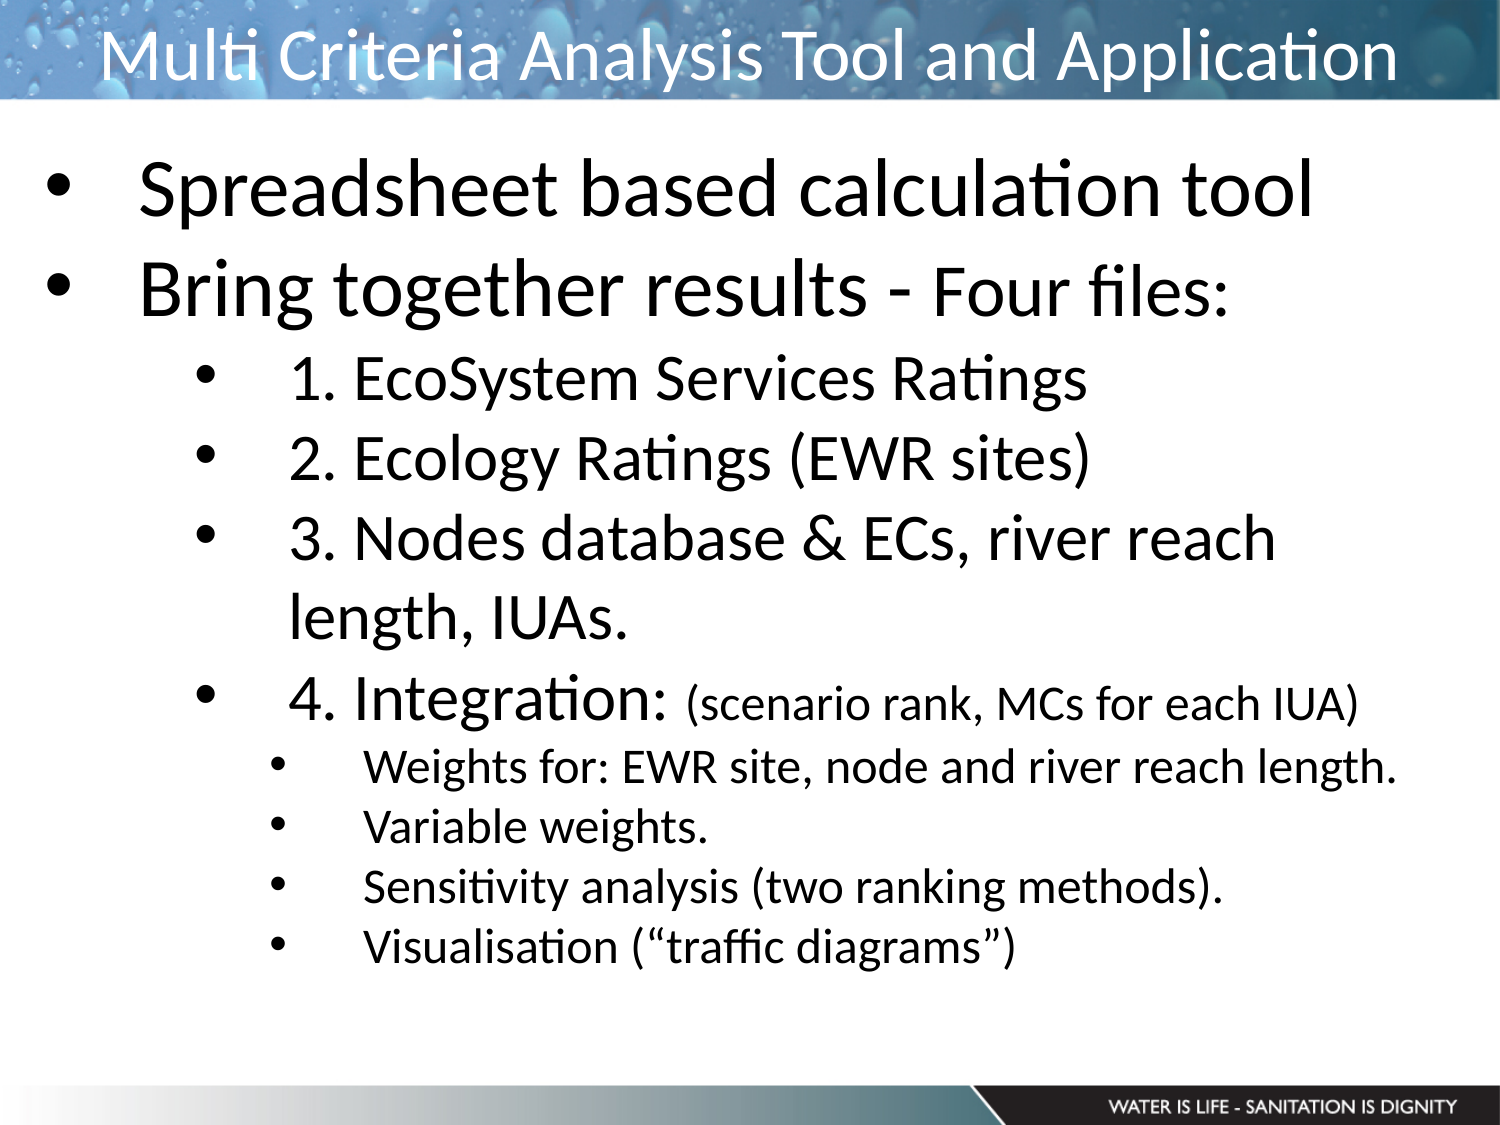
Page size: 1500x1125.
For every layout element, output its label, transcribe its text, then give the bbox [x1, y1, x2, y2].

text_box Spreadsheet based calculation tool Bring together results - Four files: 1. EcoSystem Services Ratings 2. Ecology Ratings (EWR sites) 3. Nodes database & ECs, river reach length, IUAs. 4. Integration: (scenario rank, MCs for each IUA) Weights for: EWR site, node and river reach length. Variable weights. Sensitivity analysis (two ranking methods). Visualisation (“traffic diagrams”) [29, 126, 1483, 981]
picture [0, 0, 1500, 1125]
text_box Multi Criteria Analysis Tool and Application [74, 0, 1425, 126]
